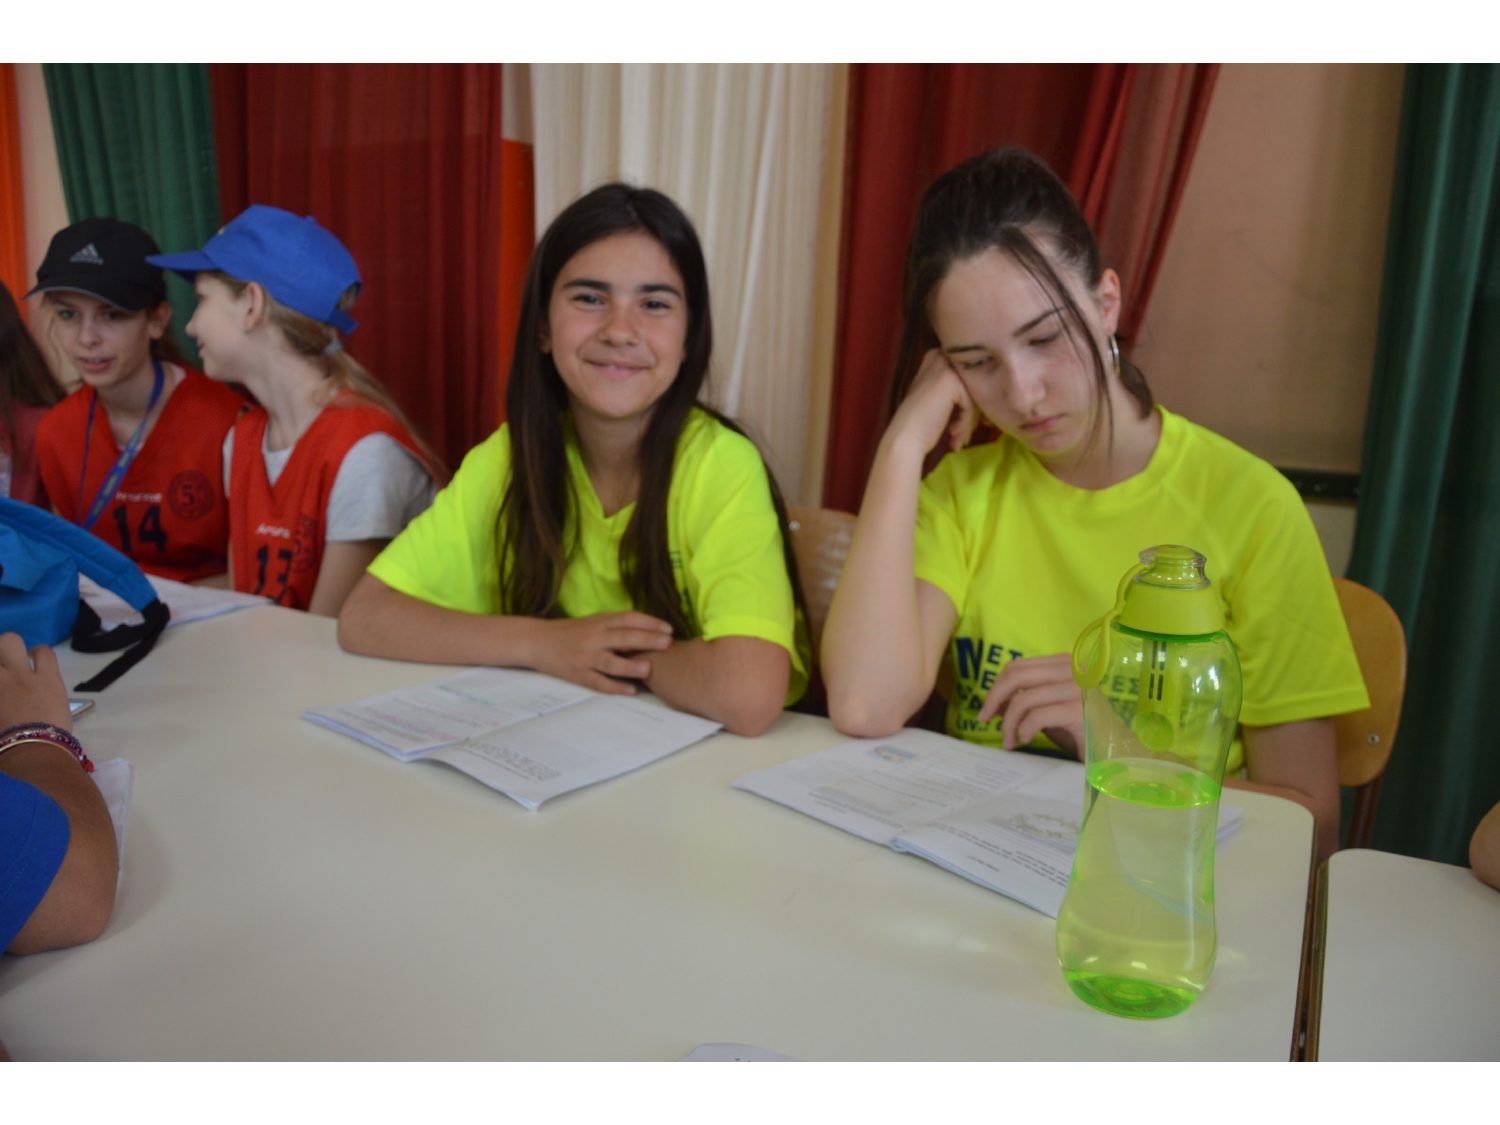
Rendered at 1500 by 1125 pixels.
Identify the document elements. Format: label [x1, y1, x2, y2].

picture [0, 63, 1500, 1062]
